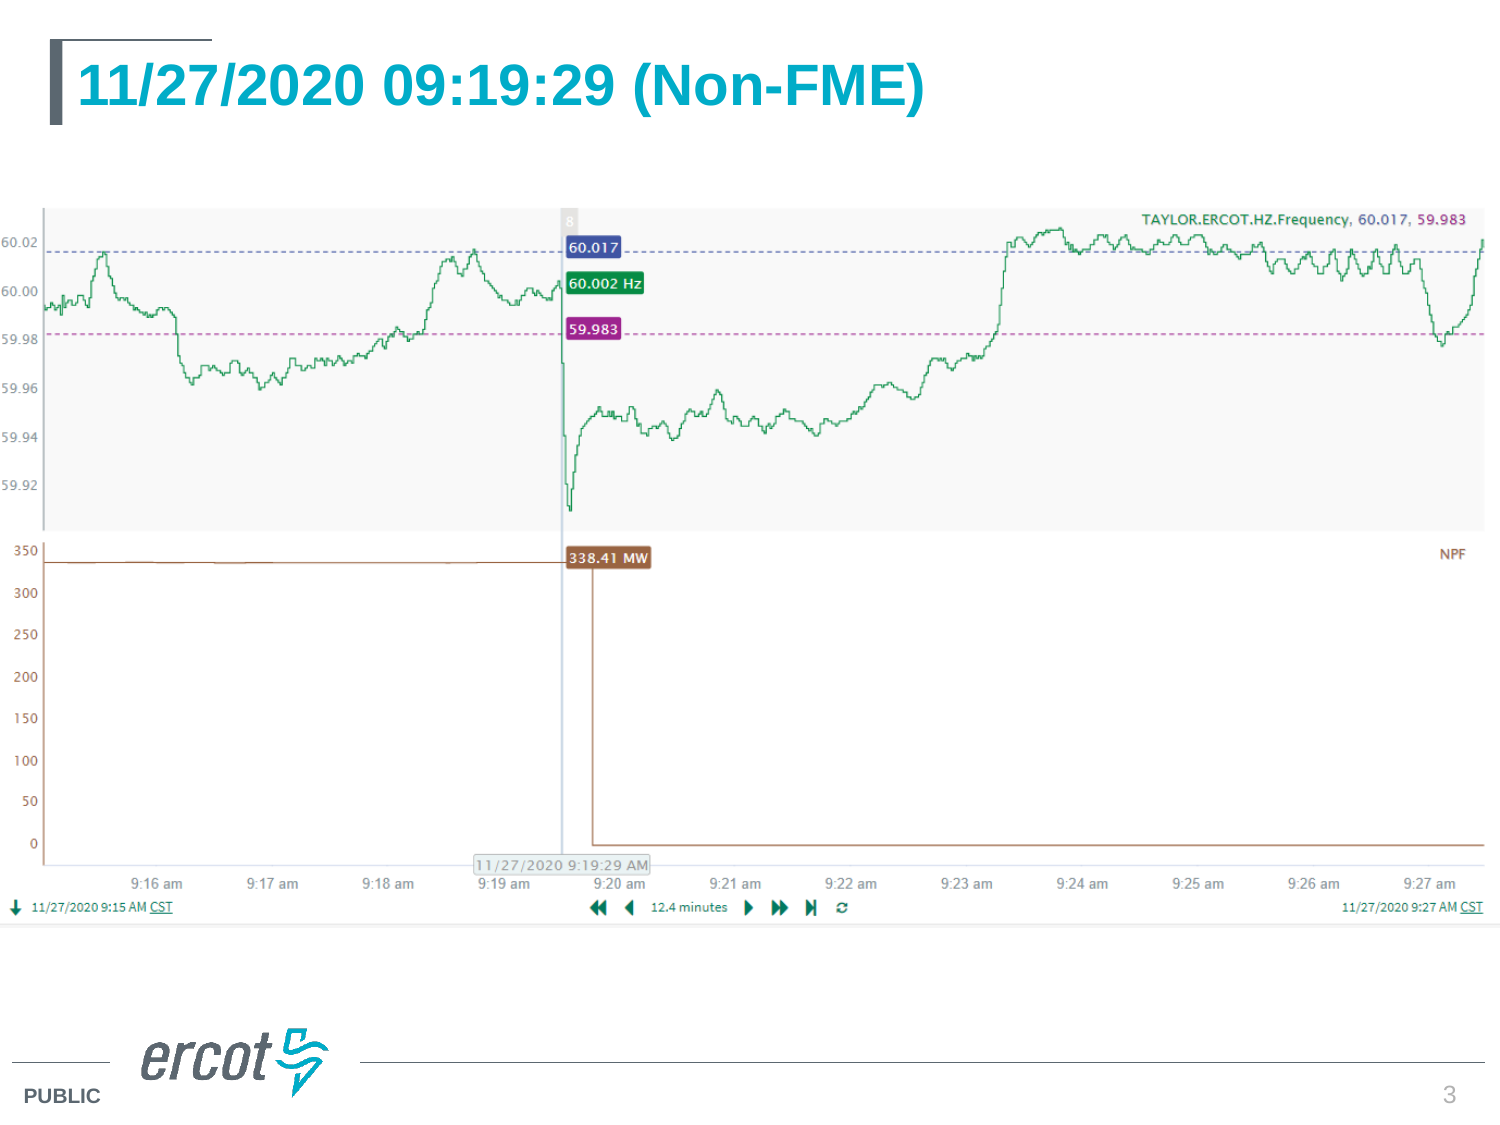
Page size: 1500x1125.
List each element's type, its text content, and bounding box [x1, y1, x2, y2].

slide_number 3 [1412, 1076, 1488, 1112]
title 11/27/2020 09:19:29 (Non-FME) [62, 39, 1450, 125]
picture [137, 1024, 332, 1100]
picture [0, 196, 1500, 929]
